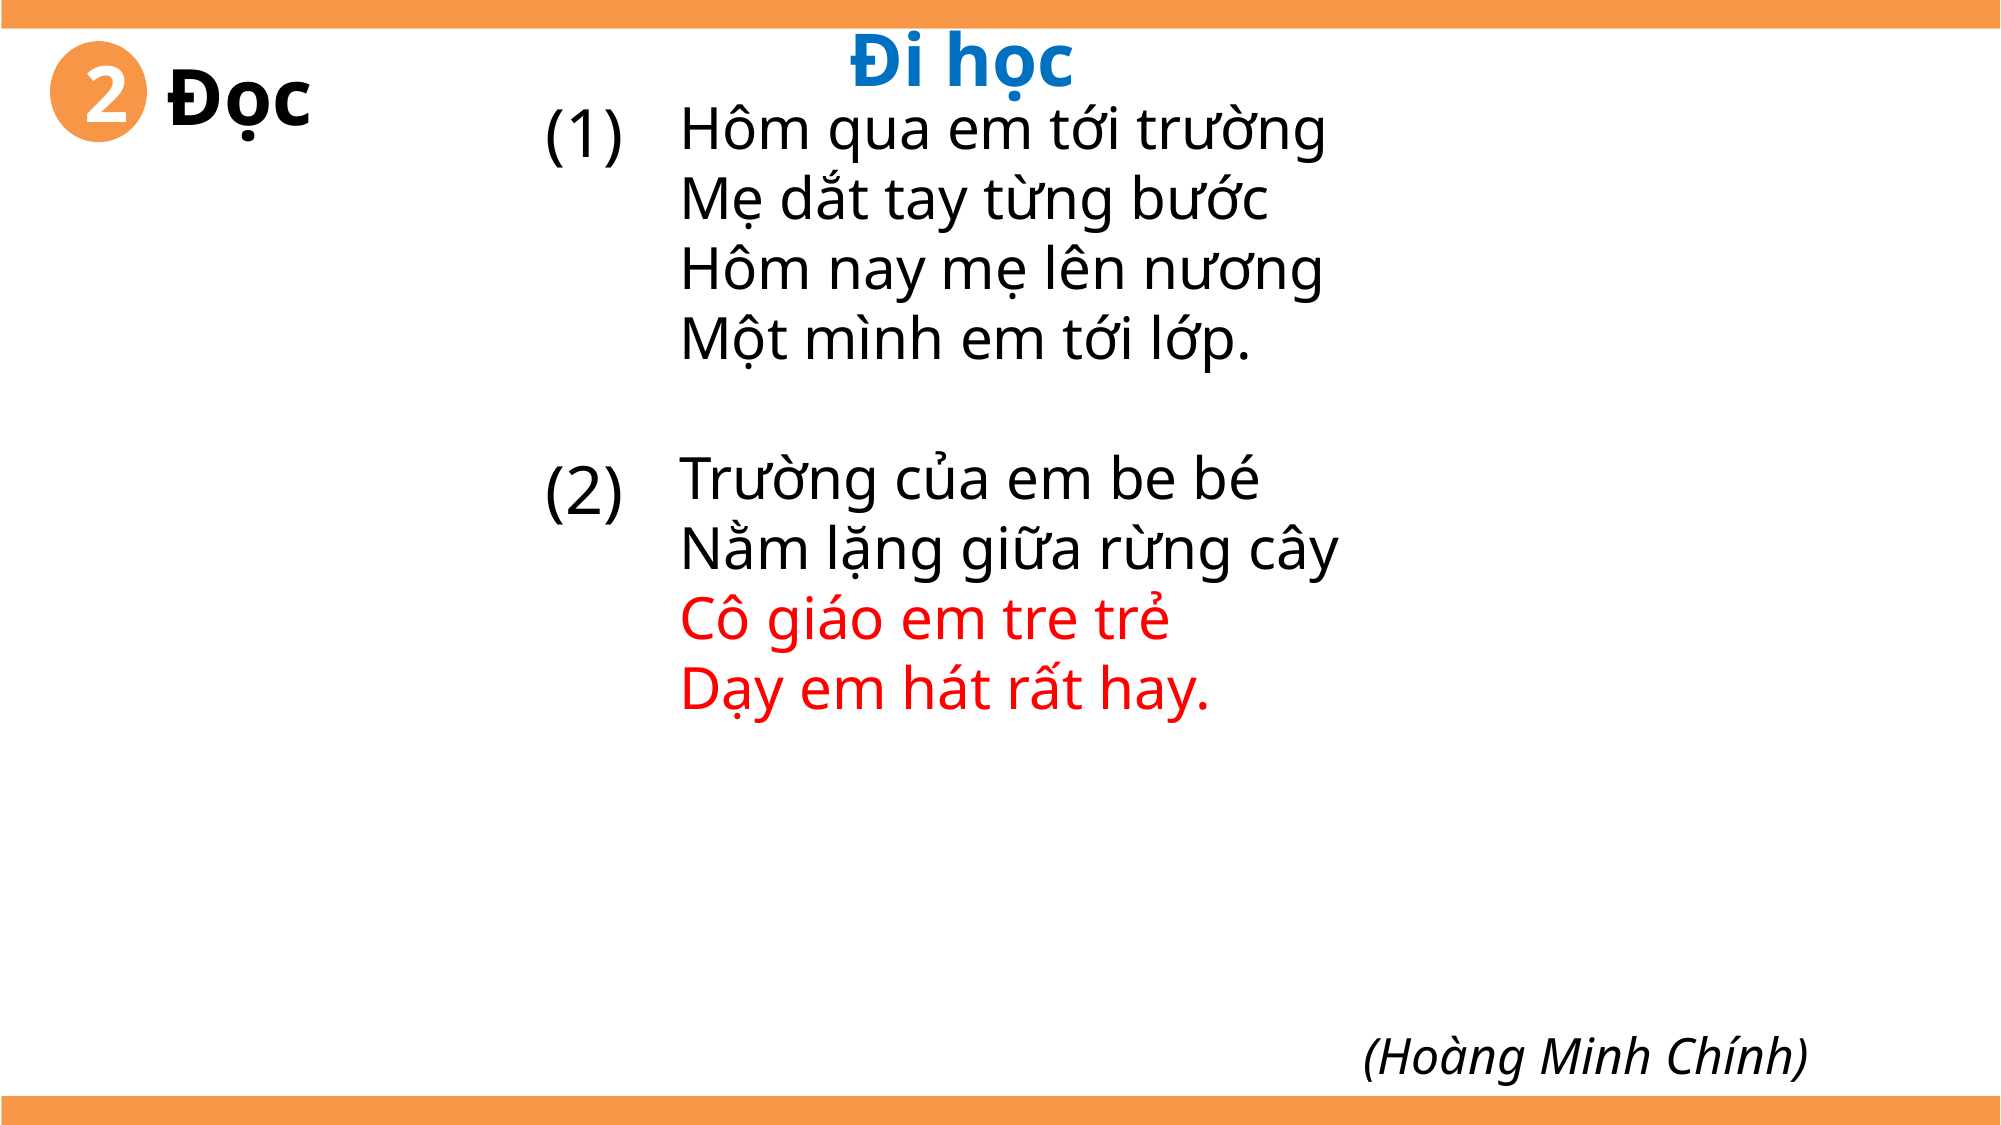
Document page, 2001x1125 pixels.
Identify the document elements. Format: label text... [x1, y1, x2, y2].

text_box Hôm qua em tới trường Mẹ dắt tay từng bước Hôm nay mẹ lên nương Một mình em tới lớp. Trường của em be bé Nằm lặng giữa rừng cây Cô giáo em tre trẻ Dạy em hát rất hay. [659, 111, 1567, 941]
text_box Đọc [146, 37, 359, 151]
text_box 2 [47, 39, 146, 145]
text_box (1) [478, 81, 690, 182]
picture [0, 0, 2001, 1125]
text_box (Hoàng Minh Chính) [1335, 1016, 1968, 1092]
text_box Đi học [266, 3, 1659, 111]
text_box (2) [478, 437, 690, 538]
